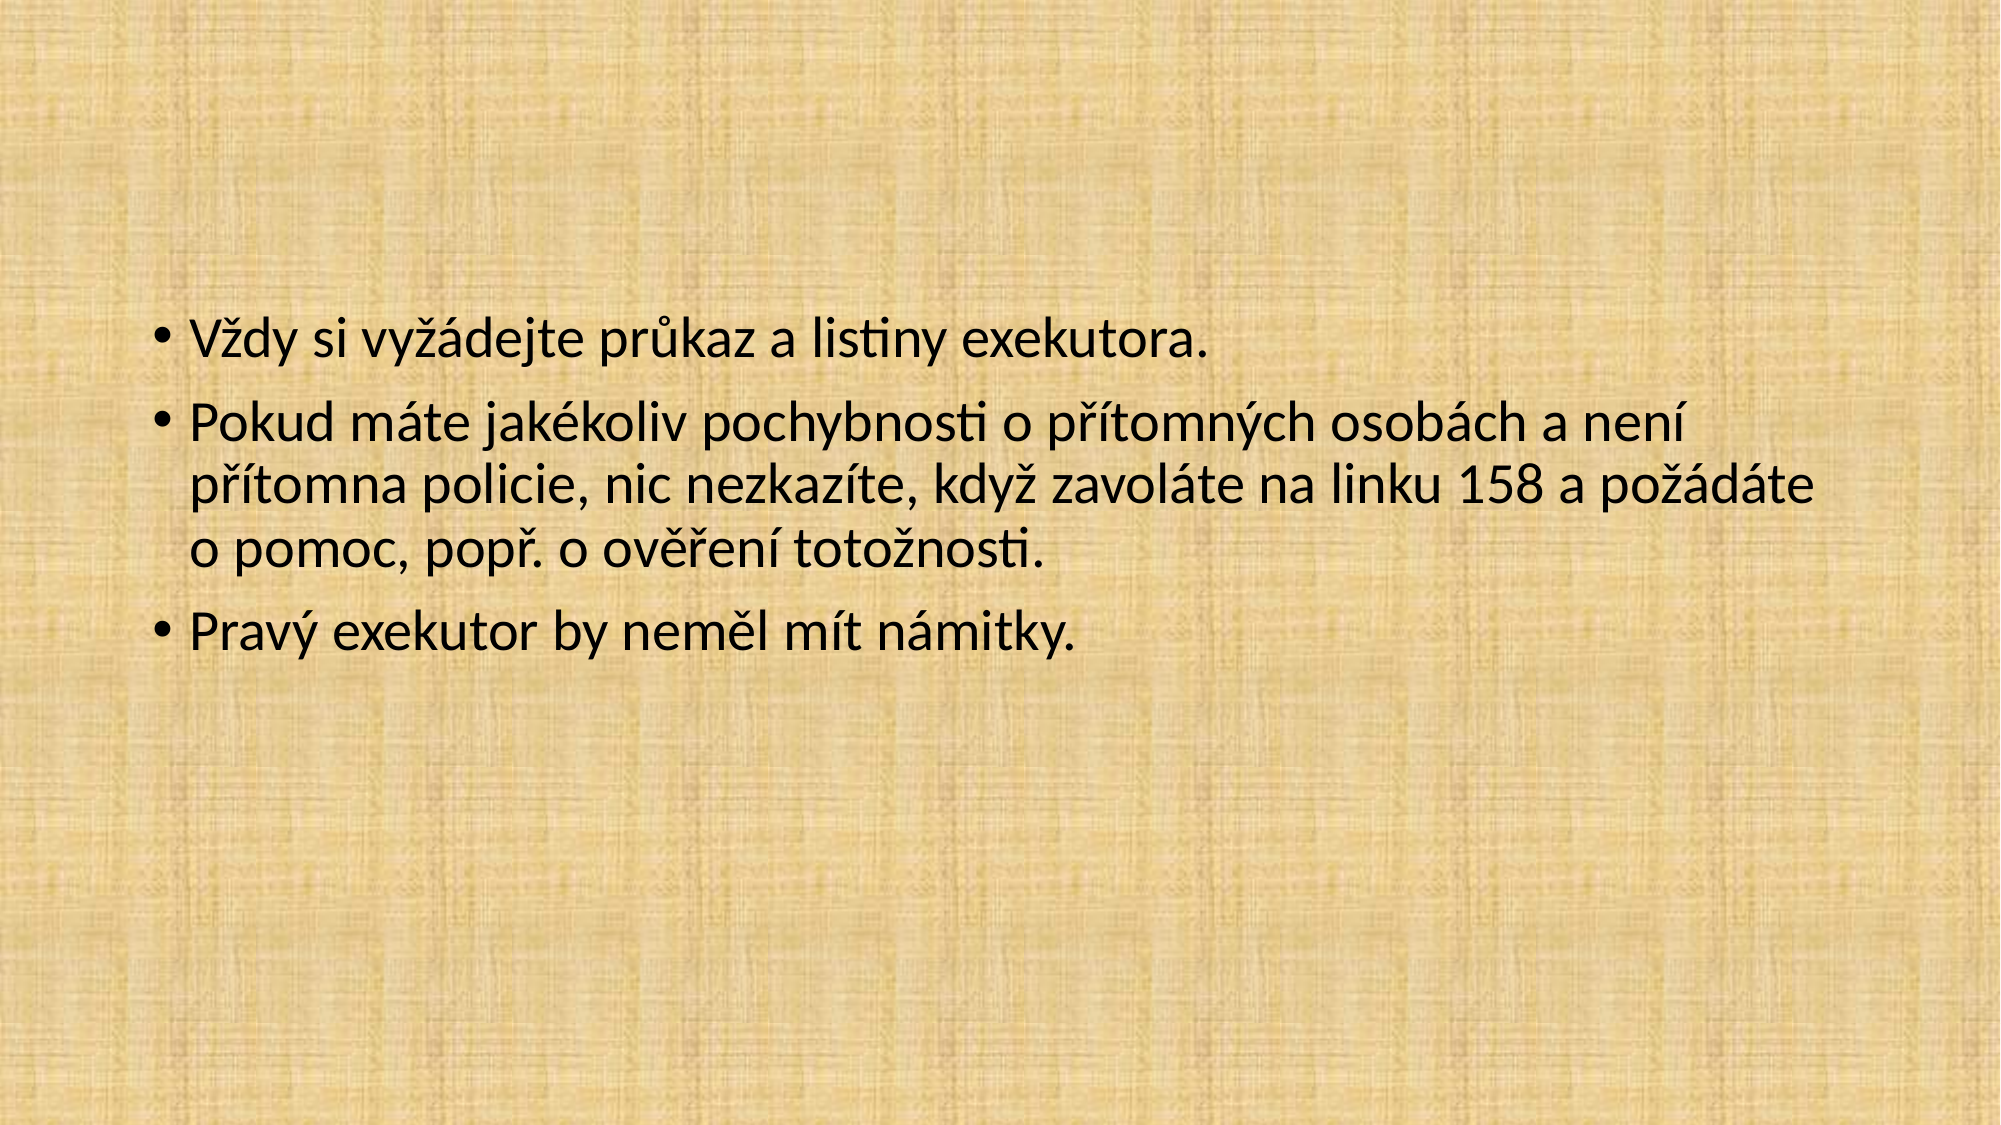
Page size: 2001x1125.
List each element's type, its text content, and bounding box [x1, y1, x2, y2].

list Vždy si vyžádejte průkaz a listiny exekutora. Pokud máte jakékoliv pochybnosti o přítomných osobách a není přítomna policie, nic nezkazíte, když zavoláte na linku 158 a požádáte o pomoc, popř. o ověření totožnosti. Pravý exekutor by neměl mít námitky. [137, 299, 1863, 1014]
picture [0, 0, 2001, 1125]
